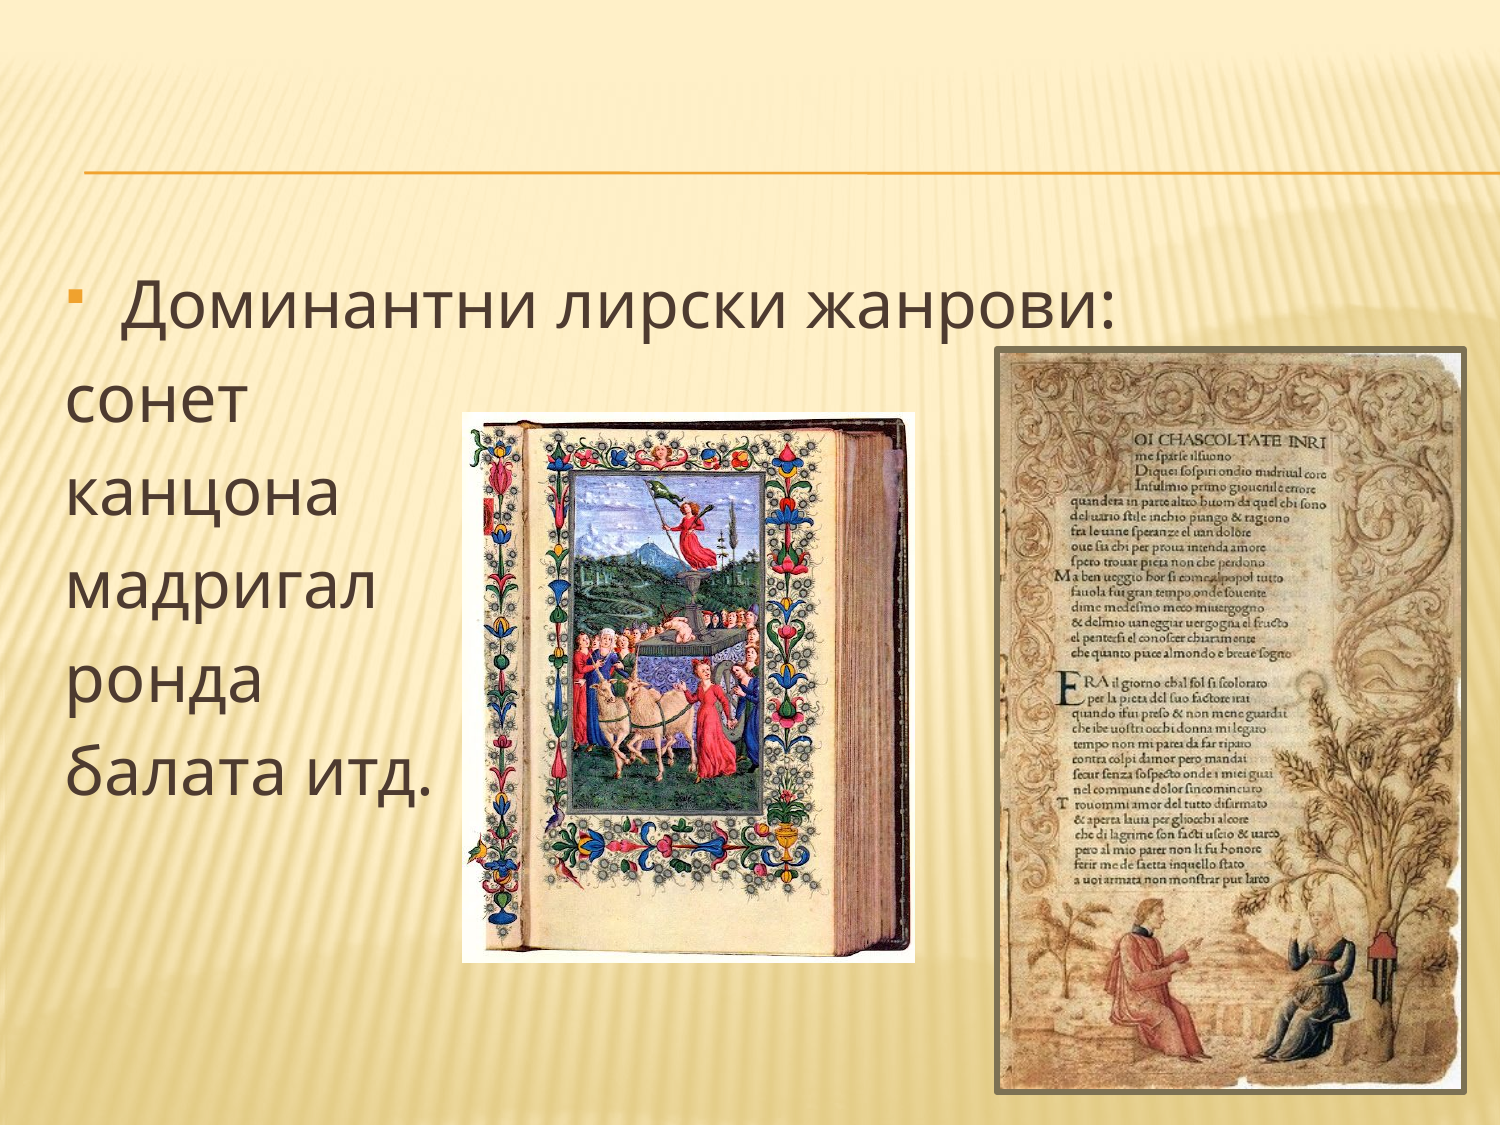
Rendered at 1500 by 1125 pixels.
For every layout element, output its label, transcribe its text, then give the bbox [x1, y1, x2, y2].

picture [999, 352, 1462, 1090]
list Доминантни лирски жанрови: сонет канцона мадригал ронда балата итд. [50, 254, 1475, 998]
picture [462, 412, 915, 963]
